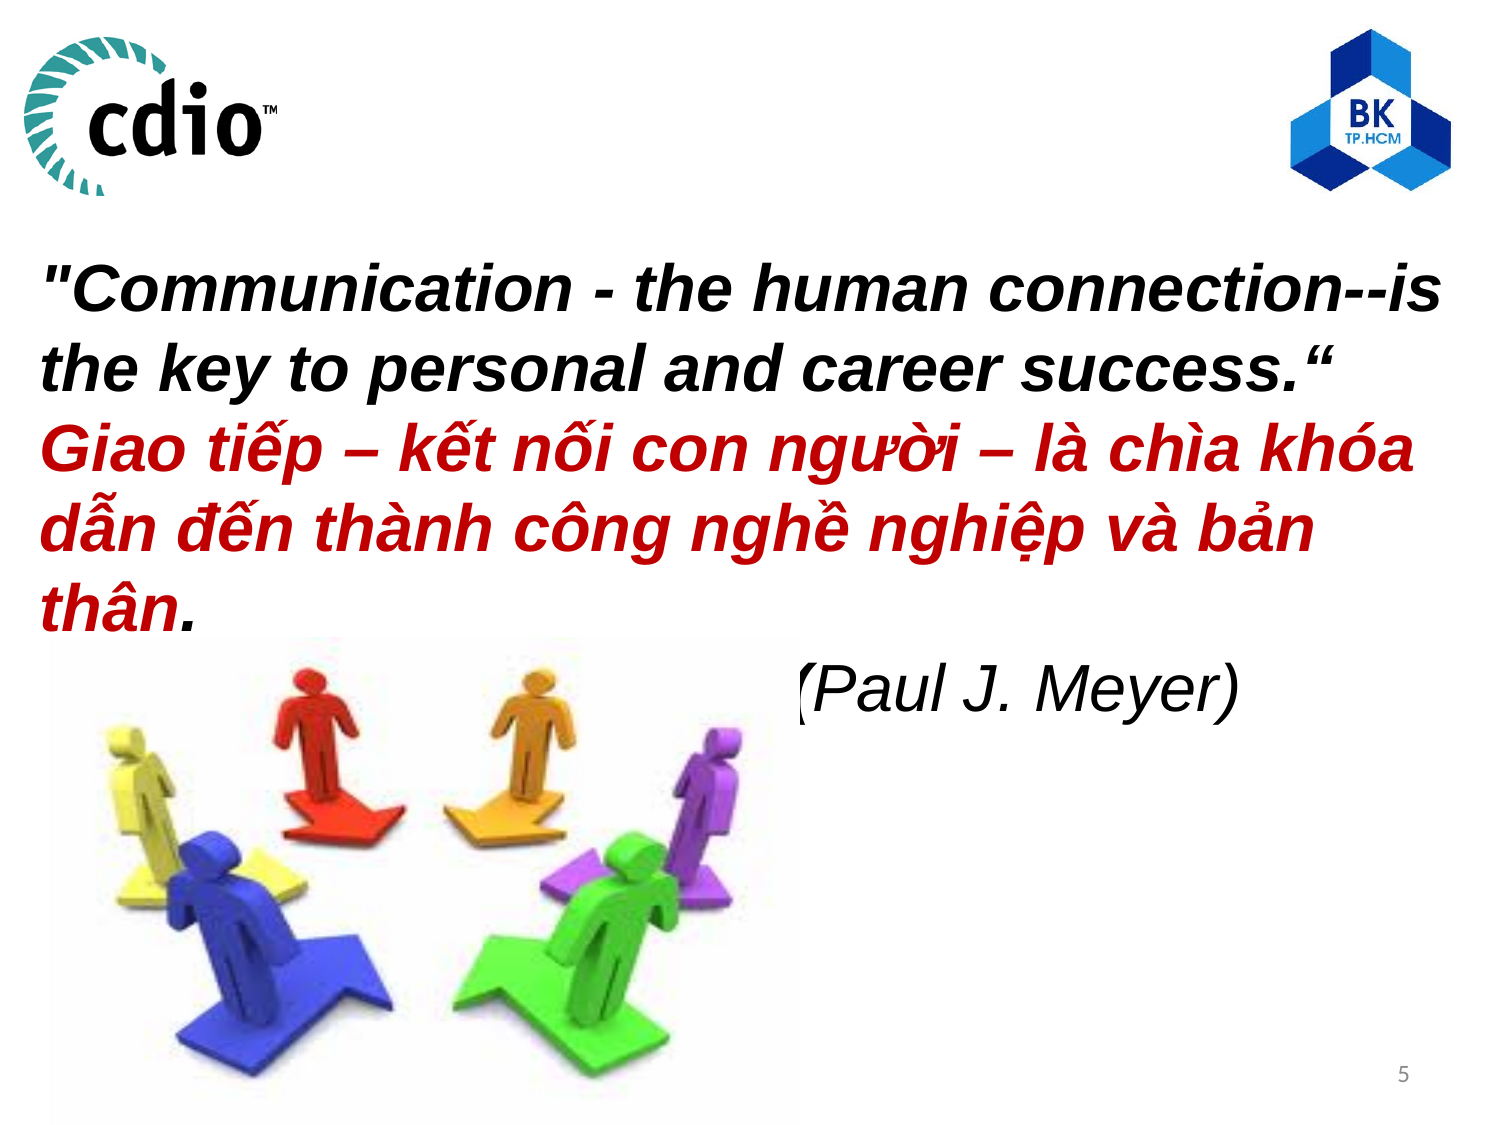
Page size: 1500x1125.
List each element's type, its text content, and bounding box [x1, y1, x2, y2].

picture [49, 637, 801, 1125]
picture [1287, 24, 1454, 195]
text_box "Communication - the human connection--is the key to personal and career success.“ Giao tiếp – kết nối con người – là chìa khóa dẫn đến thành công nghề nghiệp và bản thân. (Paul J. Meyer) [24, 237, 1500, 732]
picture [24, 37, 277, 196]
slide_number 5 [1074, 1042, 1425, 1103]
